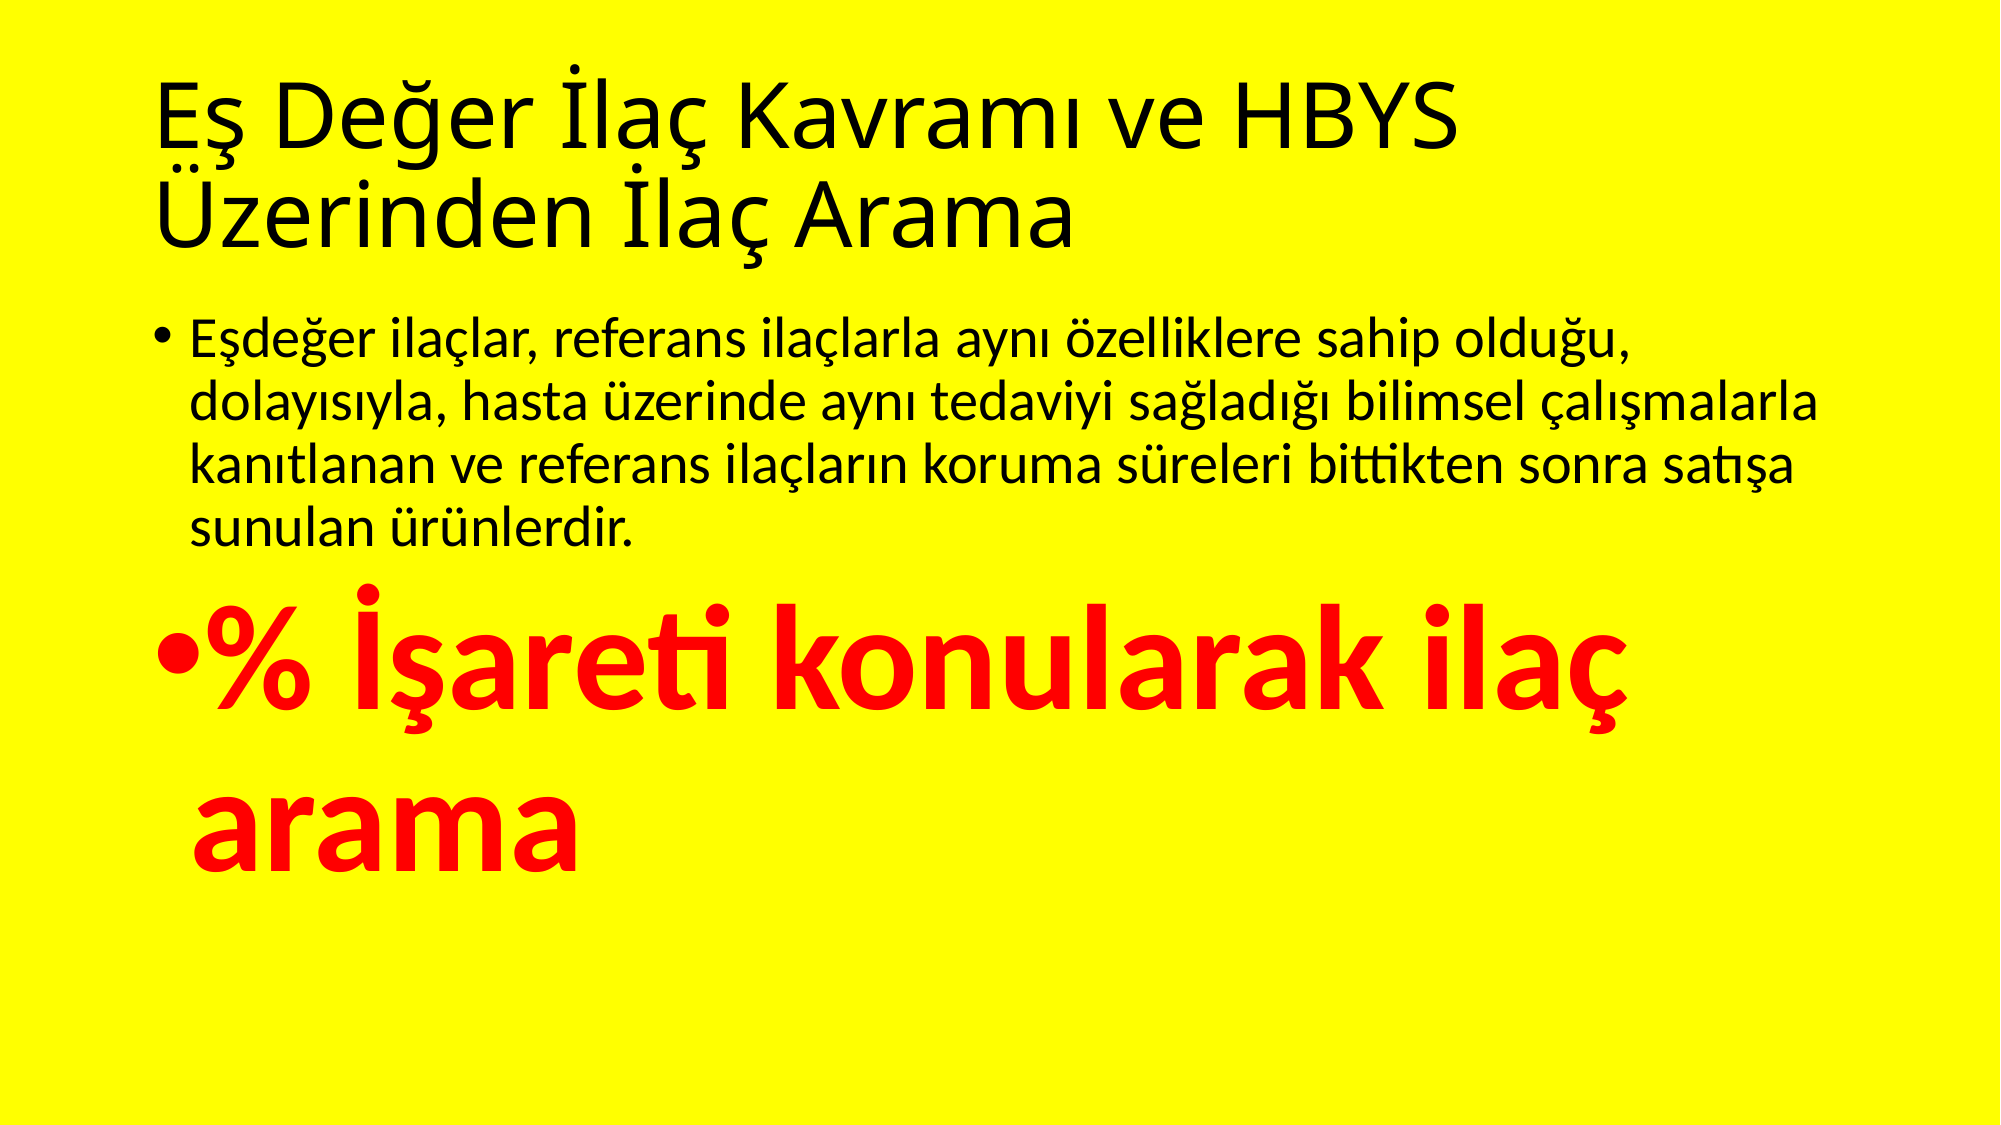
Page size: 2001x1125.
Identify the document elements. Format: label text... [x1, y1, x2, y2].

list Eşdeğer ilaçlar, referans ilaçlarla aynı özelliklere sahip olduğu, dolayısıyla, hasta üzerinde aynı tedaviyi sağladığı bilimsel çalışmalarla kanıtlanan ve referans ilaçların koruma süreleri bittikten sonra satışa sunulan ürünlerdir. % İşareti konularak ilaç arama [137, 299, 1863, 1014]
title Eş Değer İlaç Kavramı ve HBYS Üzerinden İlaç Arama [137, 59, 1863, 278]
